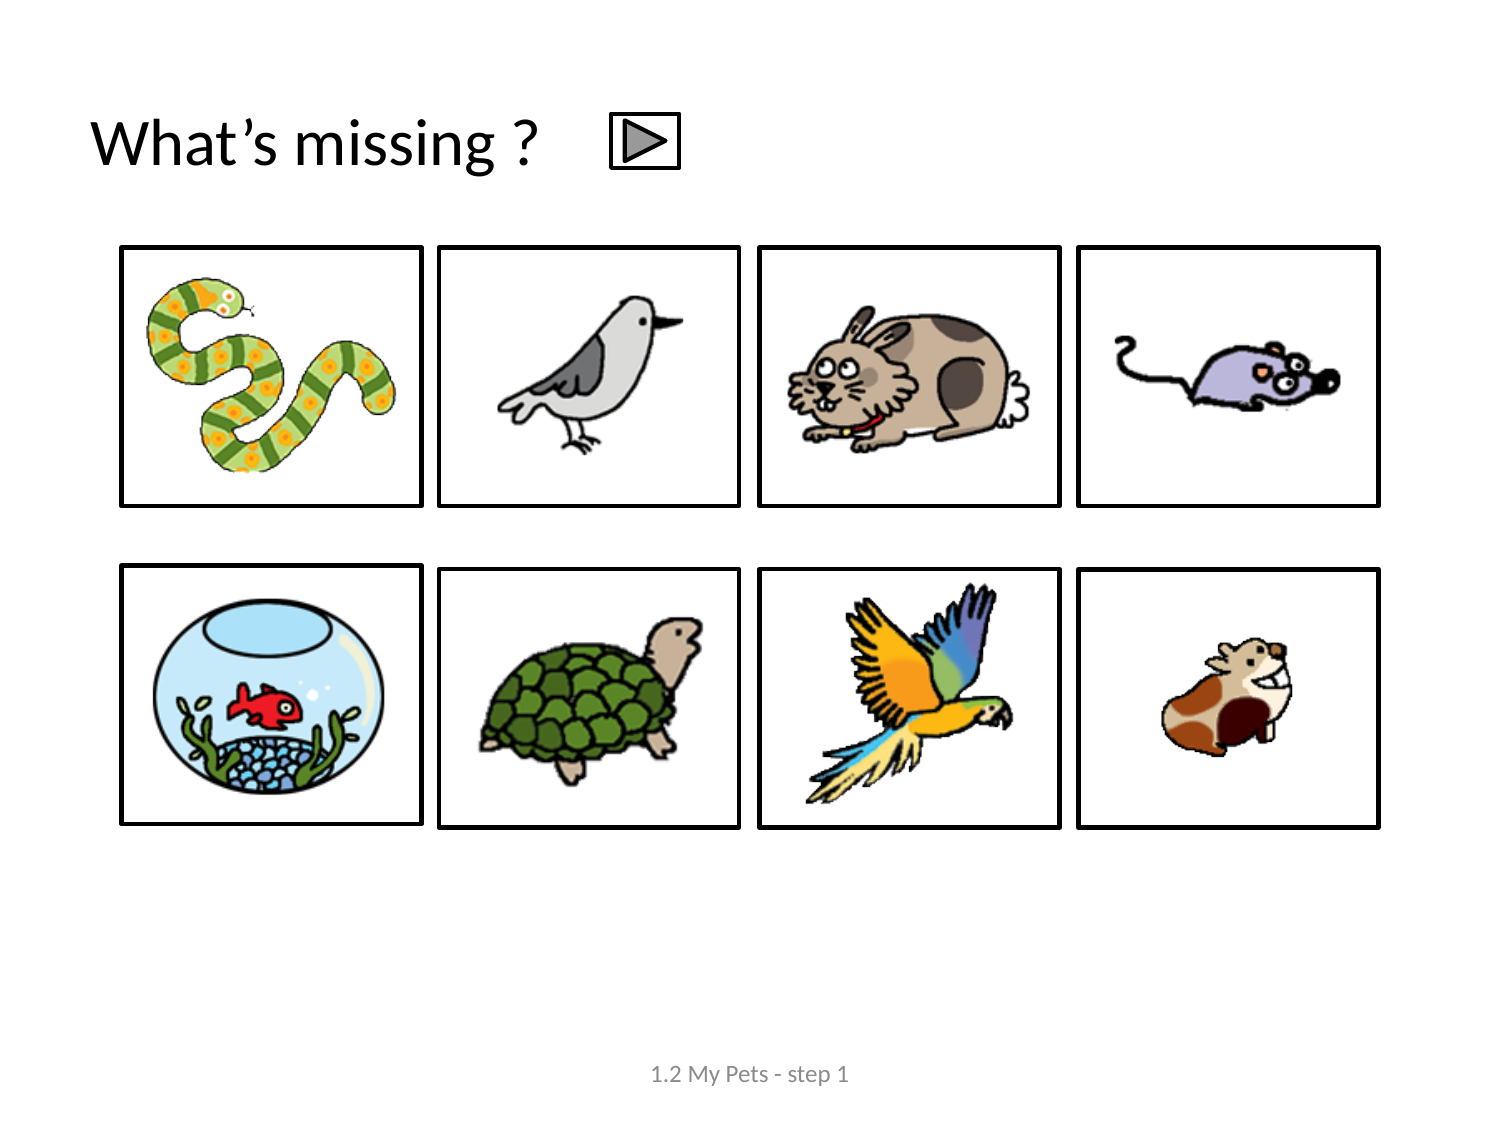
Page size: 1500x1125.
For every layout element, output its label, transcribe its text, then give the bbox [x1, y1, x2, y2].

picture [123, 567, 420, 822]
text_box [609, 112, 681, 170]
picture [1080, 571, 1377, 826]
picture [1080, 249, 1377, 504]
picture [440, 249, 737, 504]
picture [761, 571, 1058, 826]
footer 1.2 My Pets - step 1 [512, 1042, 988, 1103]
title What’s missing ? [75, 45, 1425, 233]
picture [123, 249, 420, 504]
picture [440, 571, 737, 826]
picture [761, 249, 1058, 504]
